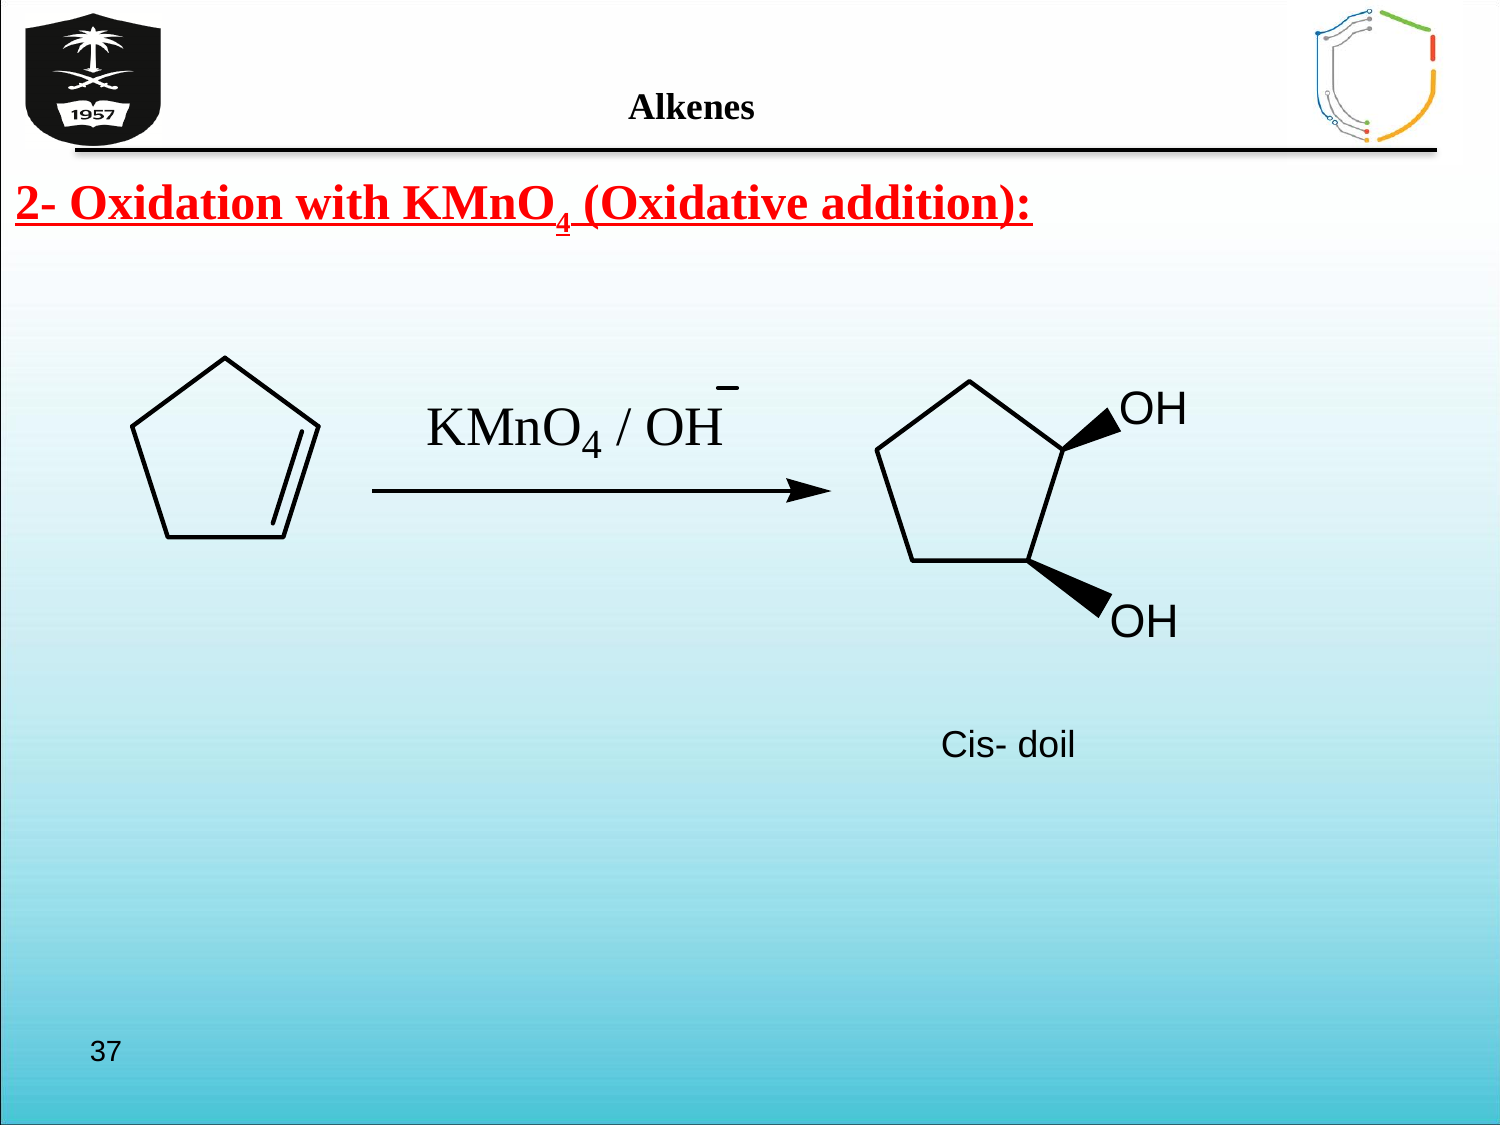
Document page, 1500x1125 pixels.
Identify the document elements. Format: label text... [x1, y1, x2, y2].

text_box Alkenes [613, 74, 771, 135]
text_box Cis- doil [925, 712, 1091, 773]
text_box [124, 349, 1188, 638]
text_box 37 [75, 1024, 425, 1103]
list 2- Oxidation with KMnO4 (Oxidative addition): [0, 162, 1275, 250]
picture [0, 0, 1500, 1125]
